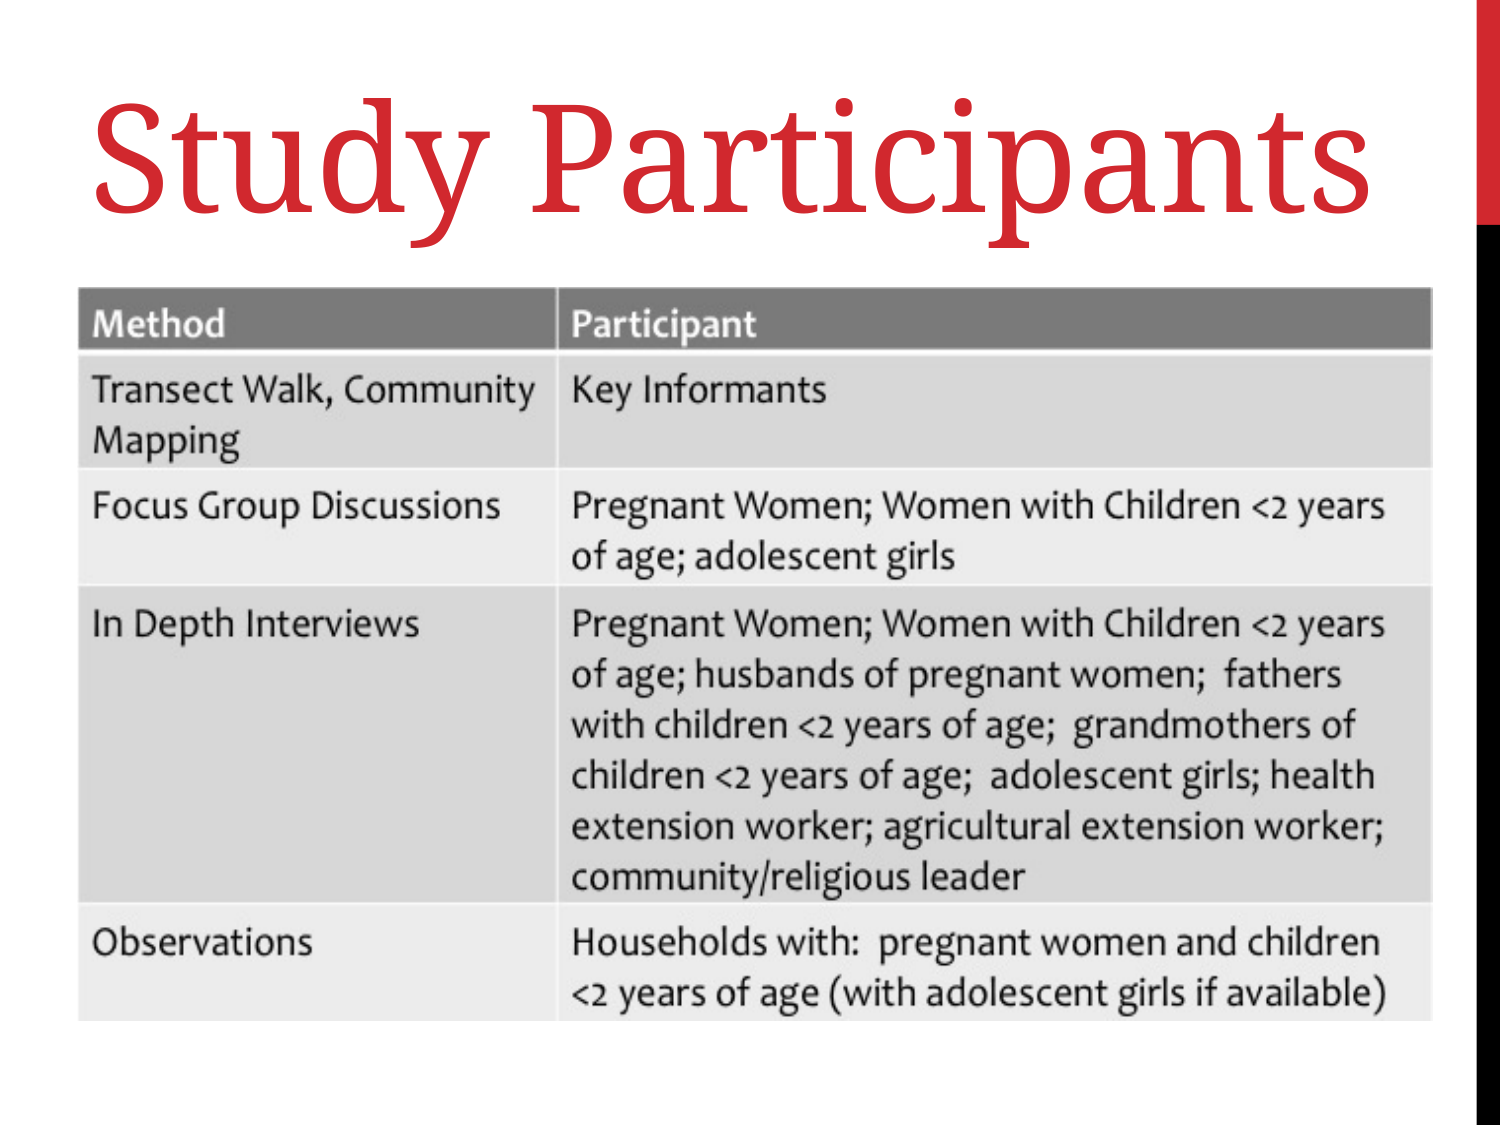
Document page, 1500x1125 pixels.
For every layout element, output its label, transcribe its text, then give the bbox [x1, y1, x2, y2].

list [30, 243, 1500, 1065]
title Study Participants [31, 25, 1433, 240]
